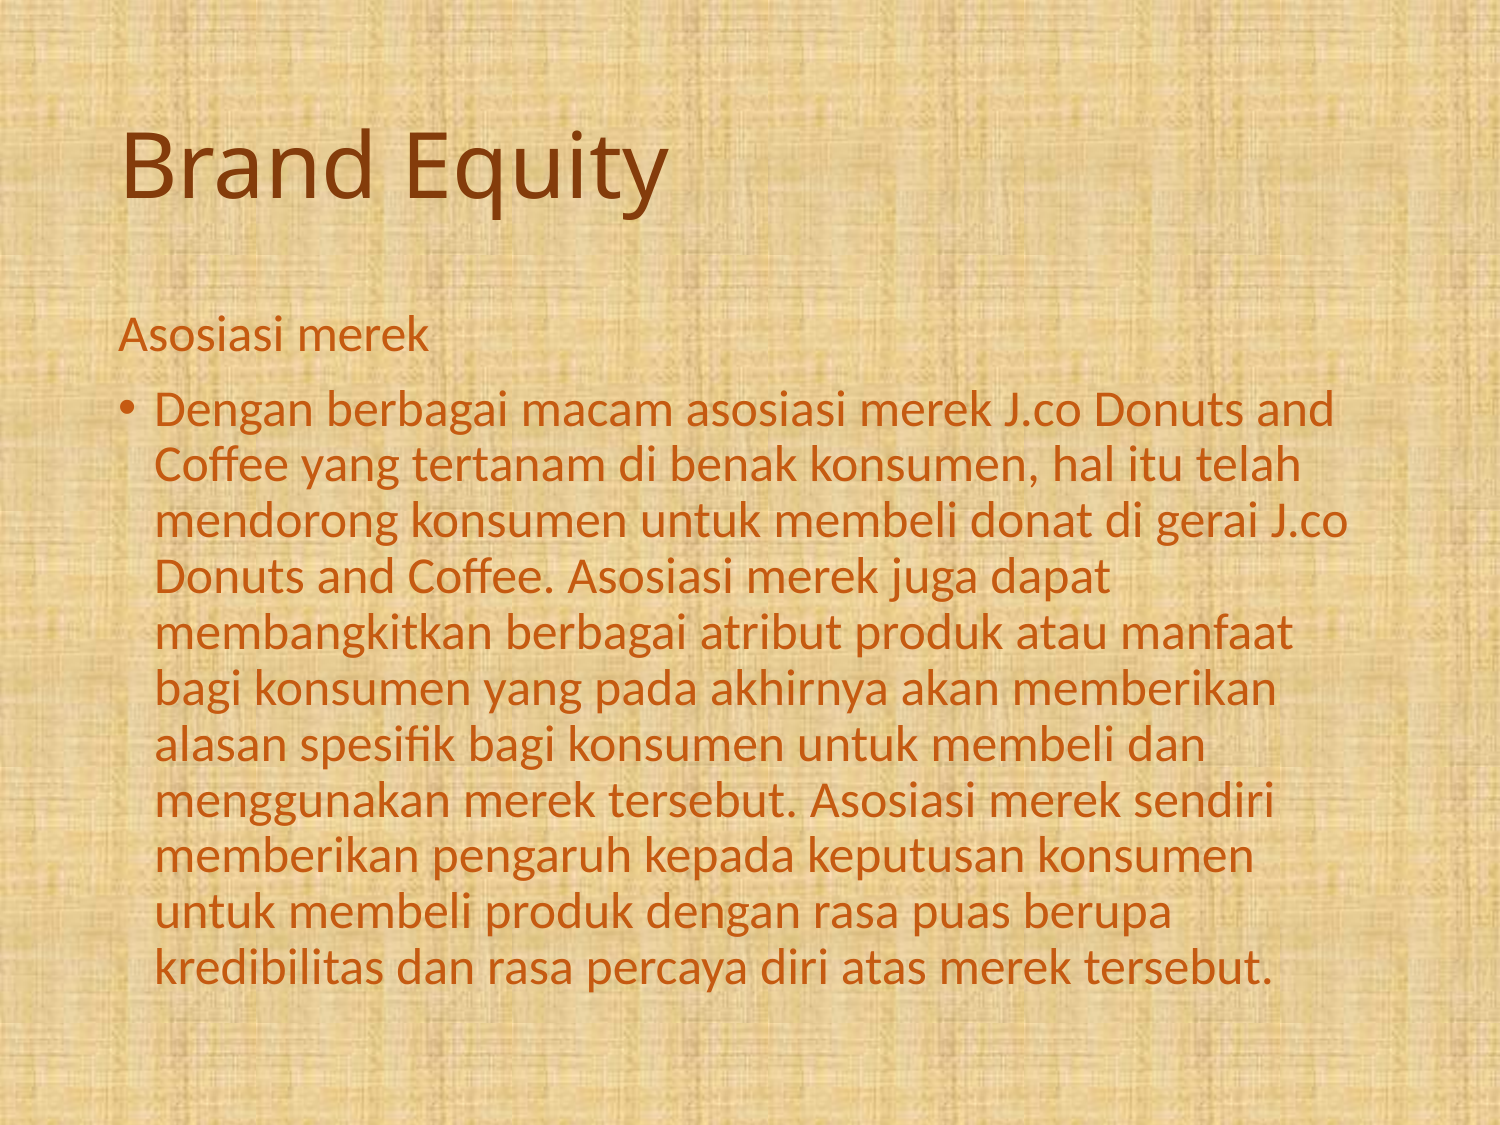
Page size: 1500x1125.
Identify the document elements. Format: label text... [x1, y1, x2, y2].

picture [0, 0, 1500, 1125]
title Brand Equity [103, 59, 1397, 278]
list Asosiasi merek Dengan berbagai macam asosiasi merek J.co Donuts and Coffee yang tertanam di benak konsumen, hal itu telah mendorong konsumen untuk membeli donat di gerai J.co Donuts and Coffee. Asosiasi merek juga dapat membangkitkan berbagai atribut produk atau manfaat bagi konsumen yang pada akhirnya akan memberikan alasan spesifik bagi konsumen untuk membeli dan menggunakan merek tersebut. Asosiasi merek sendiri memberikan pengaruh kepada keputusan konsumen untuk membeli produk dengan rasa puas berupa kredibilitas dan rasa percaya diri atas merek tersebut. [103, 299, 1397, 1014]
